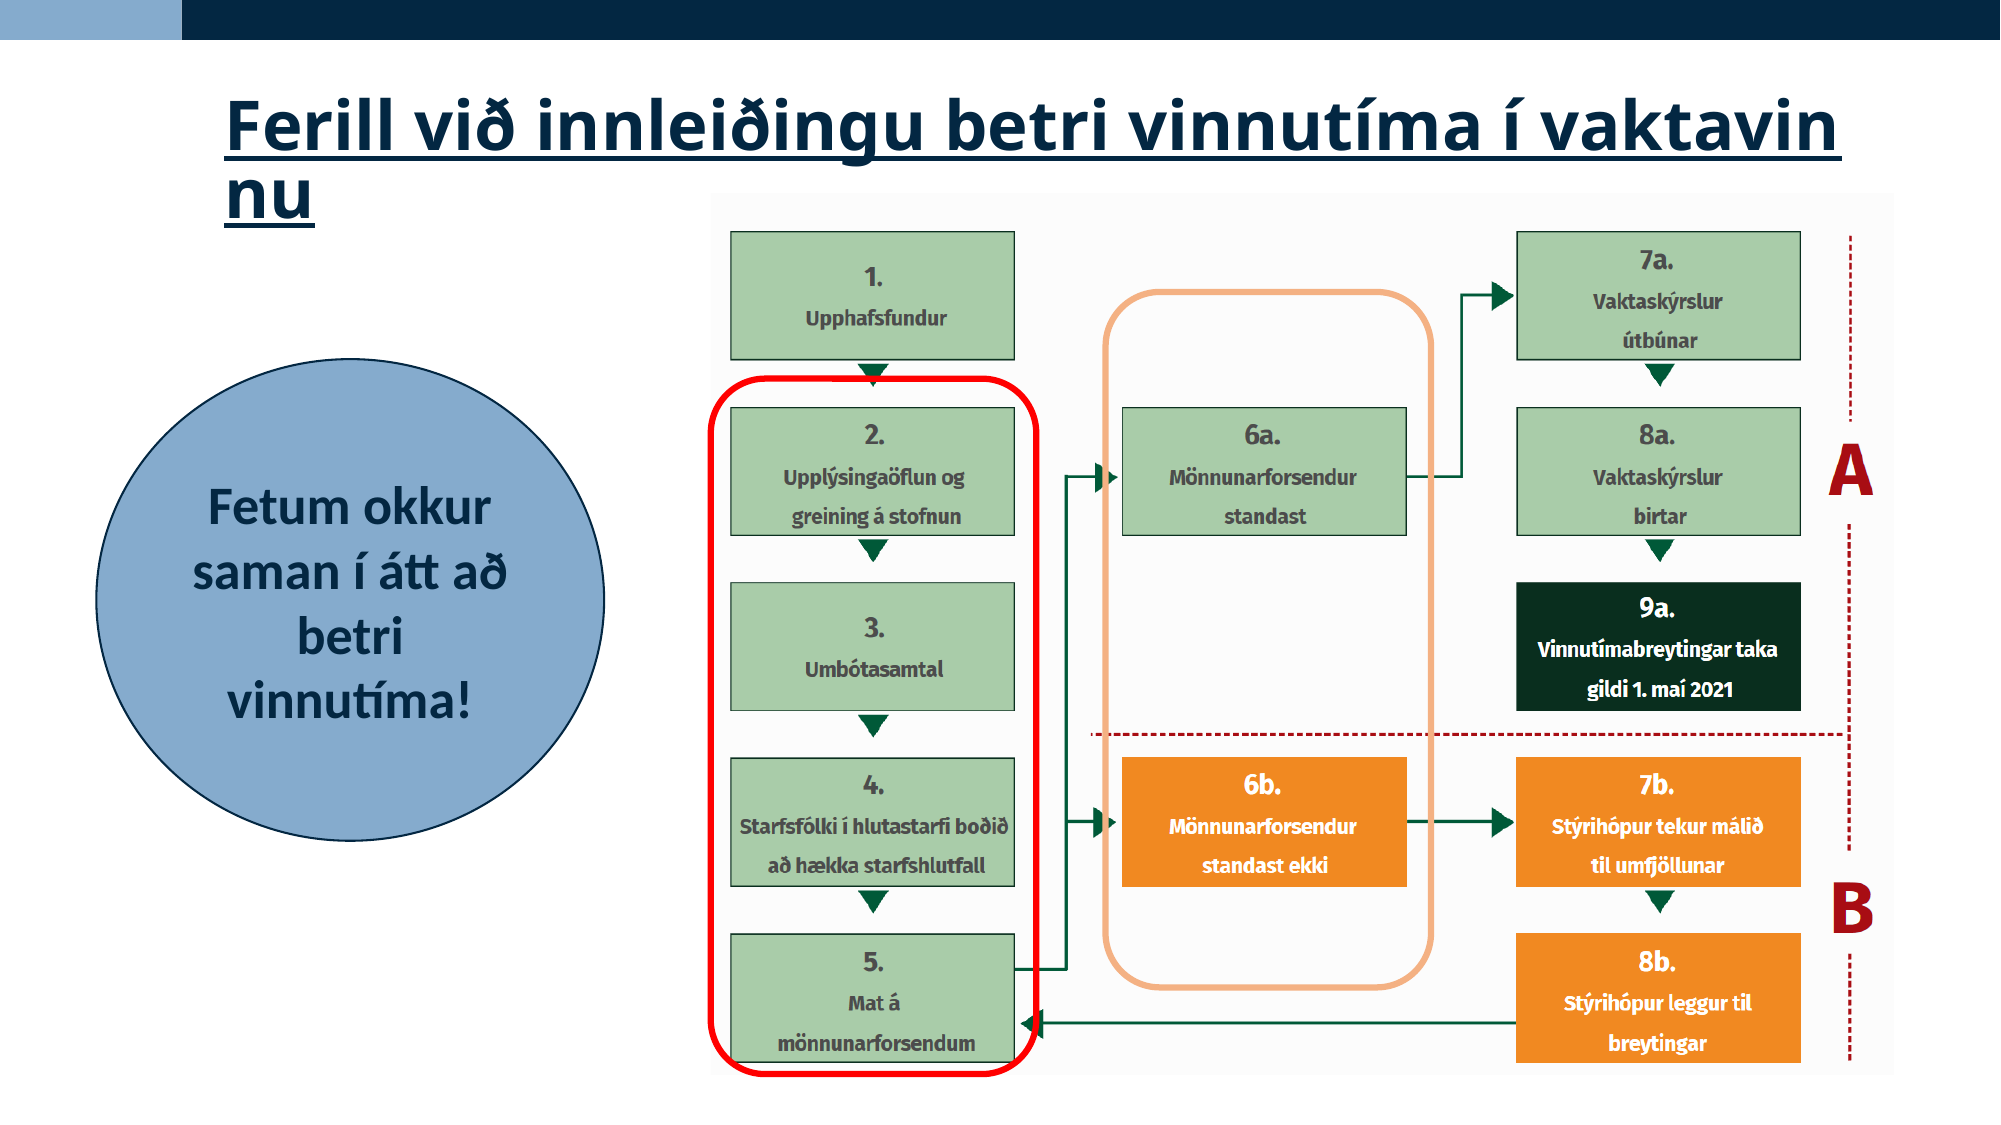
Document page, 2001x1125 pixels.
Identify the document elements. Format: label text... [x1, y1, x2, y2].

list Ferill við innleiðingu betri vinnutíma í vaktavinnu [209, 75, 1867, 206]
text_box Fetum okkur saman í átt að betri vinnutíma! [95, 358, 606, 842]
picture [710, 192, 1894, 1075]
